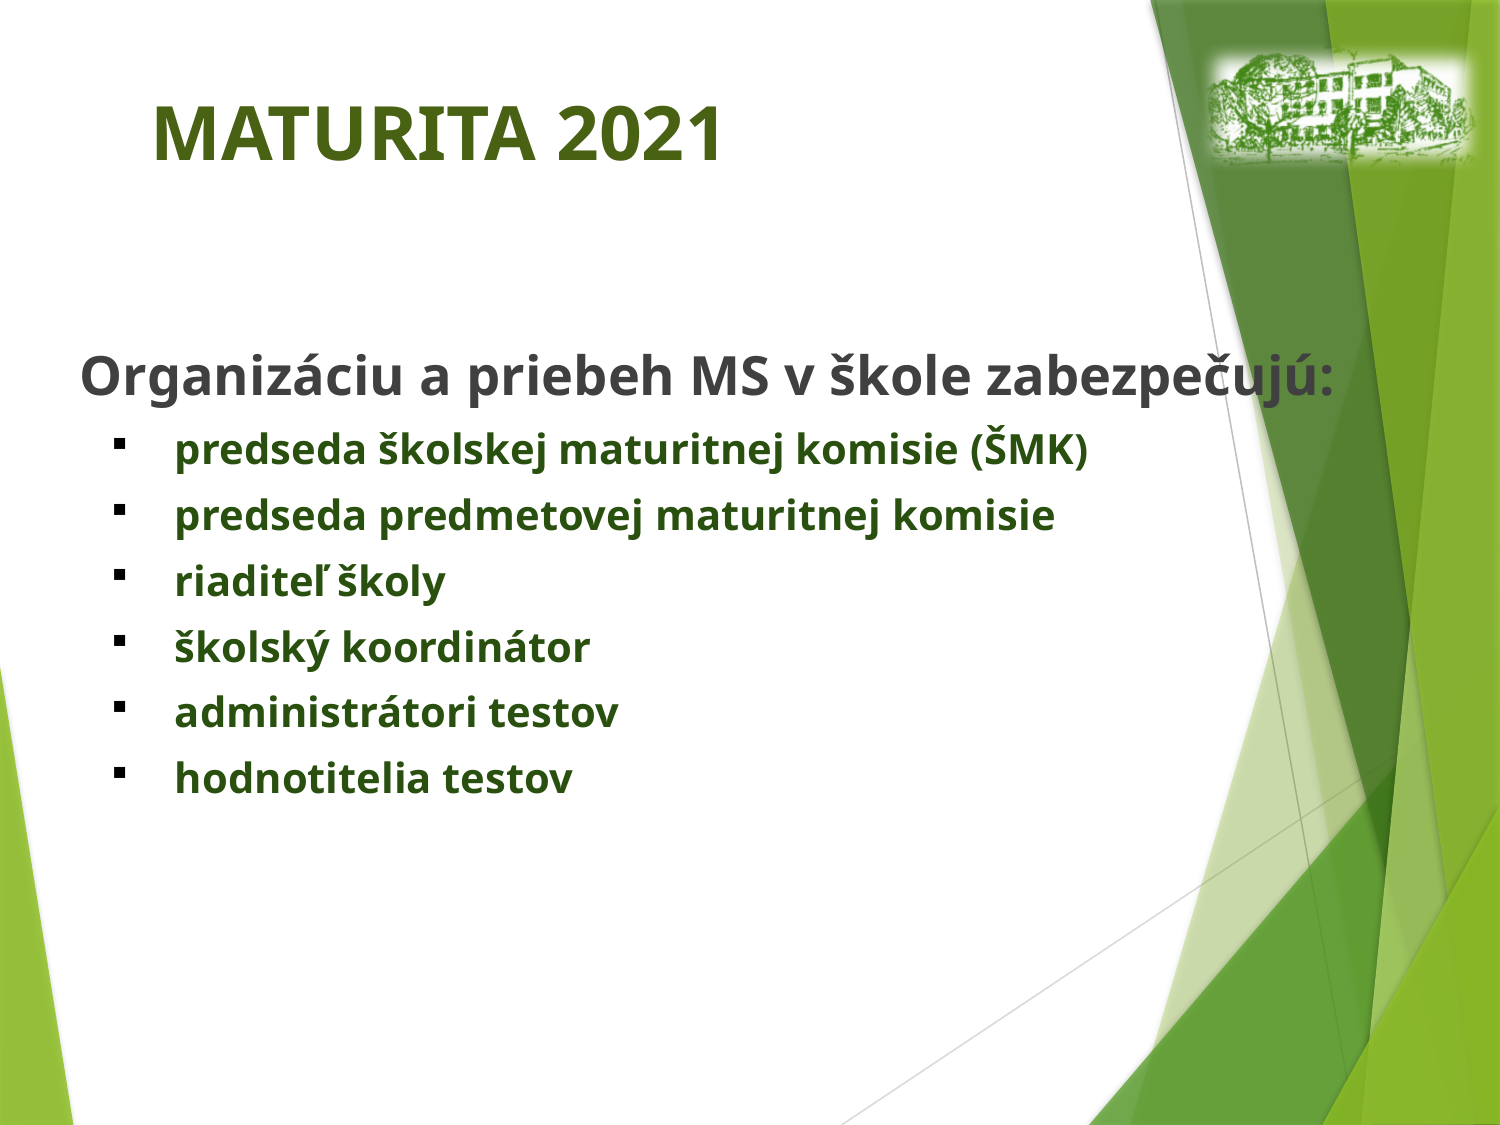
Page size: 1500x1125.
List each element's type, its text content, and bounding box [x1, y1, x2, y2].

title MATURITA 2021 [135, 78, 927, 255]
list Organizáciu a priebeh MS v škole zabezpečujú: predseda školskej maturitnej komisie (ŠMK) predseda predmetovej maturitnej komisie riaditeľ školy školský koordinátor administrátori testov hodnotitelia testov [64, 255, 1371, 913]
